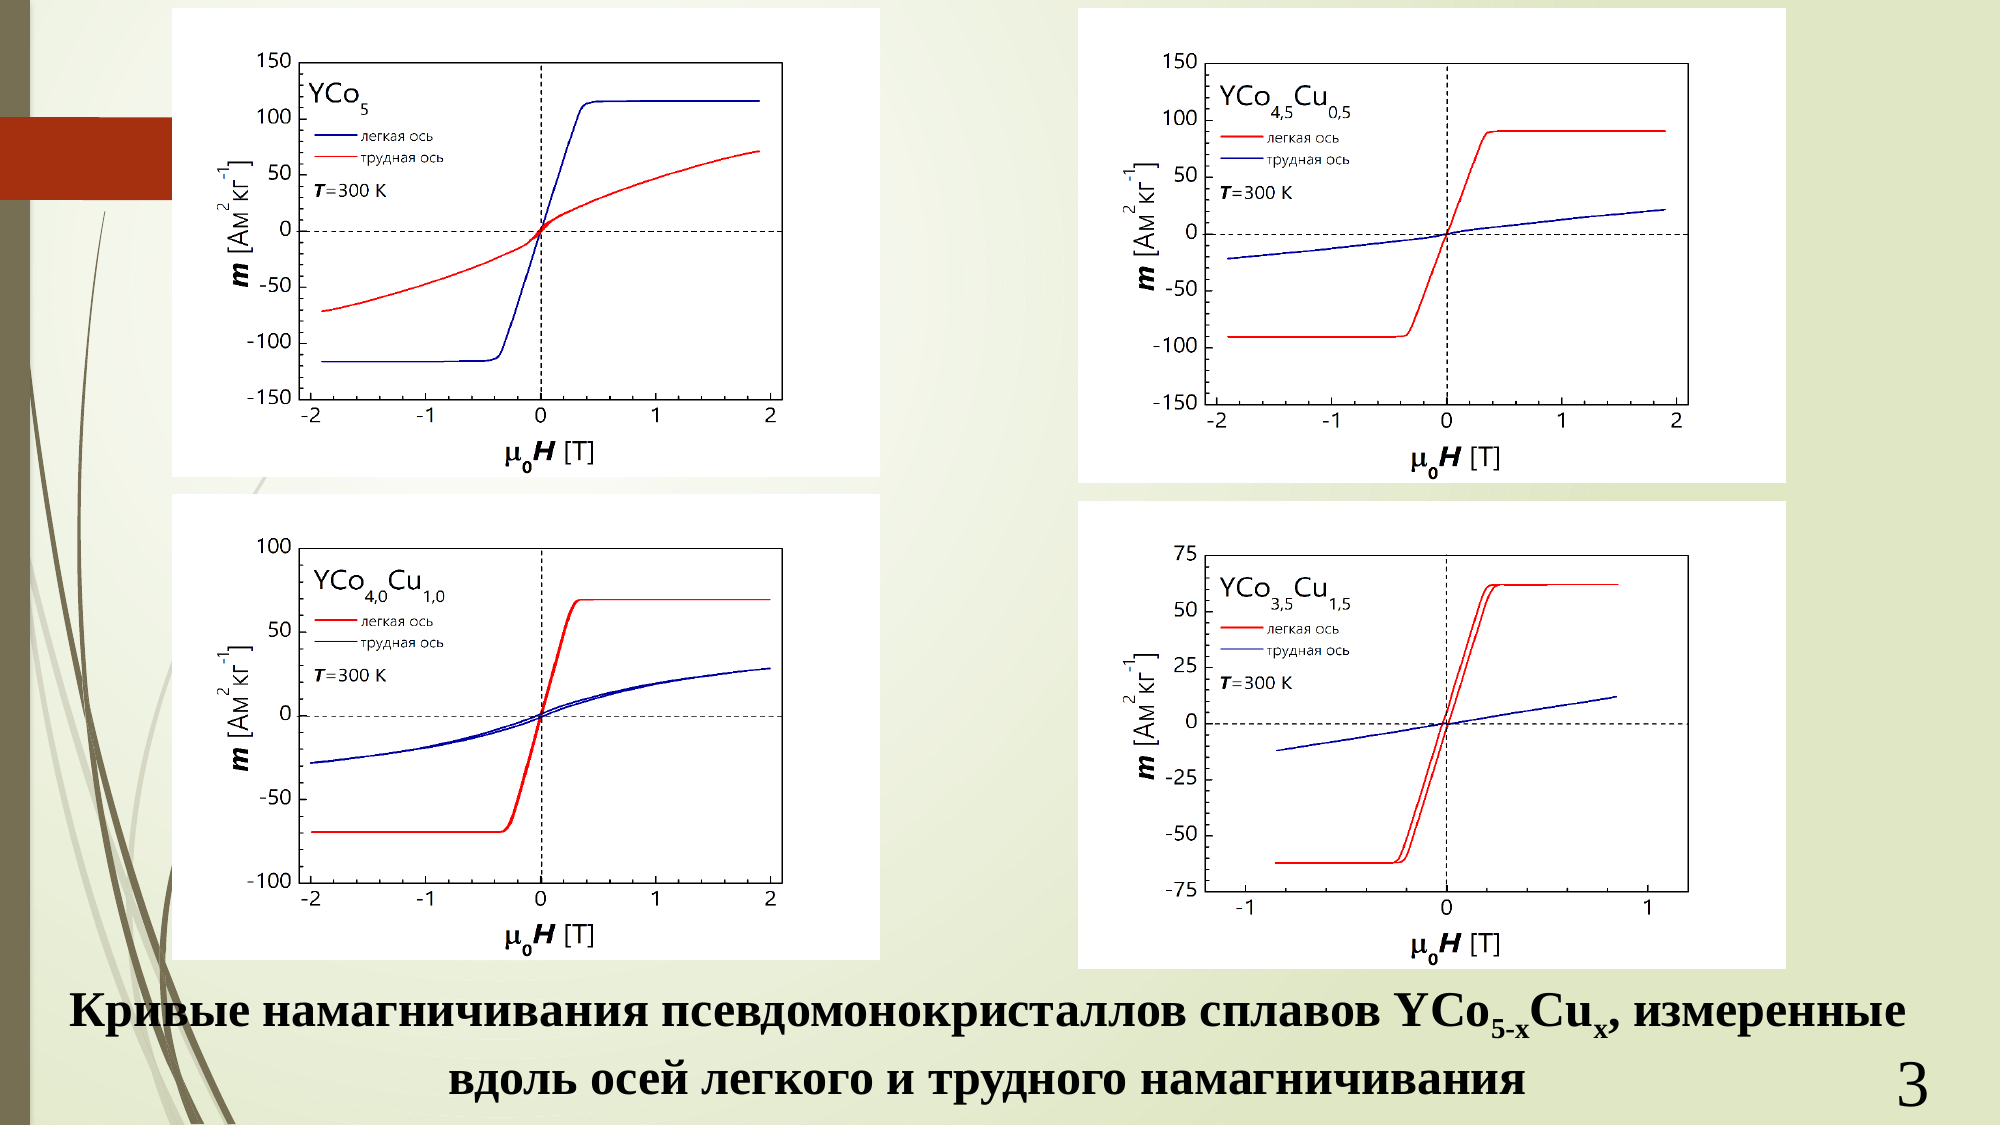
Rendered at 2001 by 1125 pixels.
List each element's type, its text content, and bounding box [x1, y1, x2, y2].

picture [172, 494, 880, 961]
text_box 3 [1825, 1042, 2000, 1118]
picture [172, 8, 880, 478]
picture [1078, 500, 1786, 969]
title Кривые намагничивания псевдомонокристаллов сплавов YCo5-xCux, измеренные вдоль осей легкого и трудного намагничивания [29, 968, 1947, 1118]
picture [1078, 8, 1786, 484]
